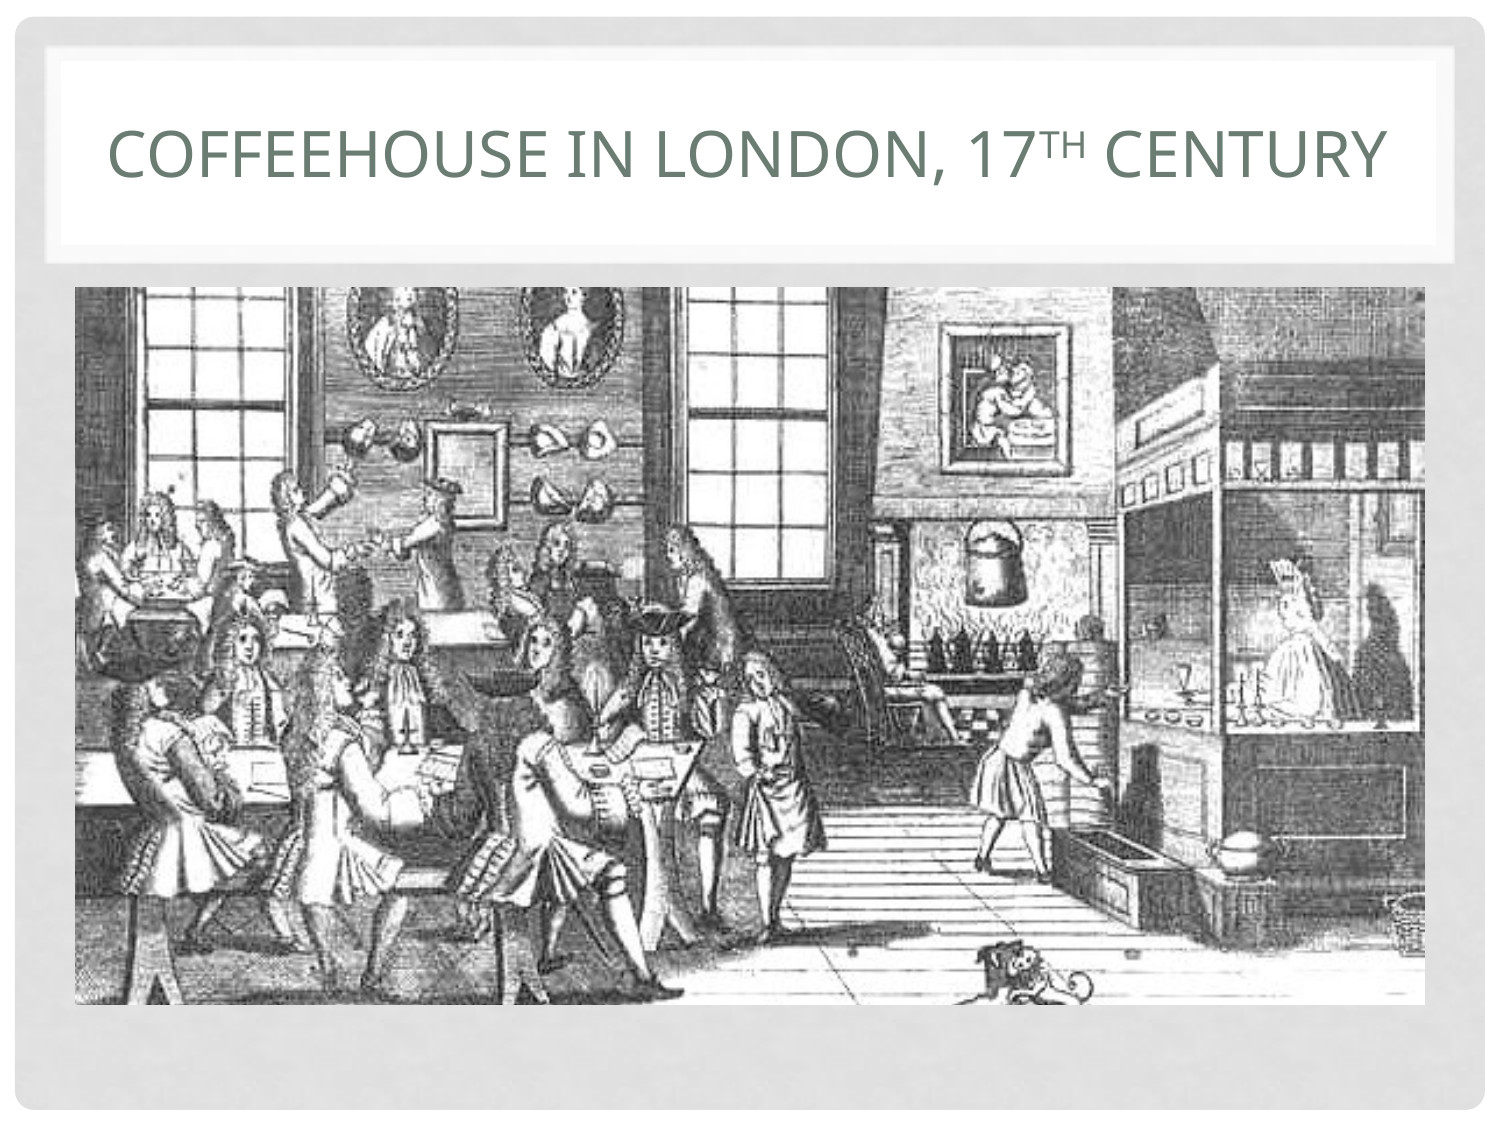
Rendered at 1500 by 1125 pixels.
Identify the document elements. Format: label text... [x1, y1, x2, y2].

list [74, 287, 1426, 1006]
title Coffeehouse in London, 17th Century [69, 66, 1425, 238]
